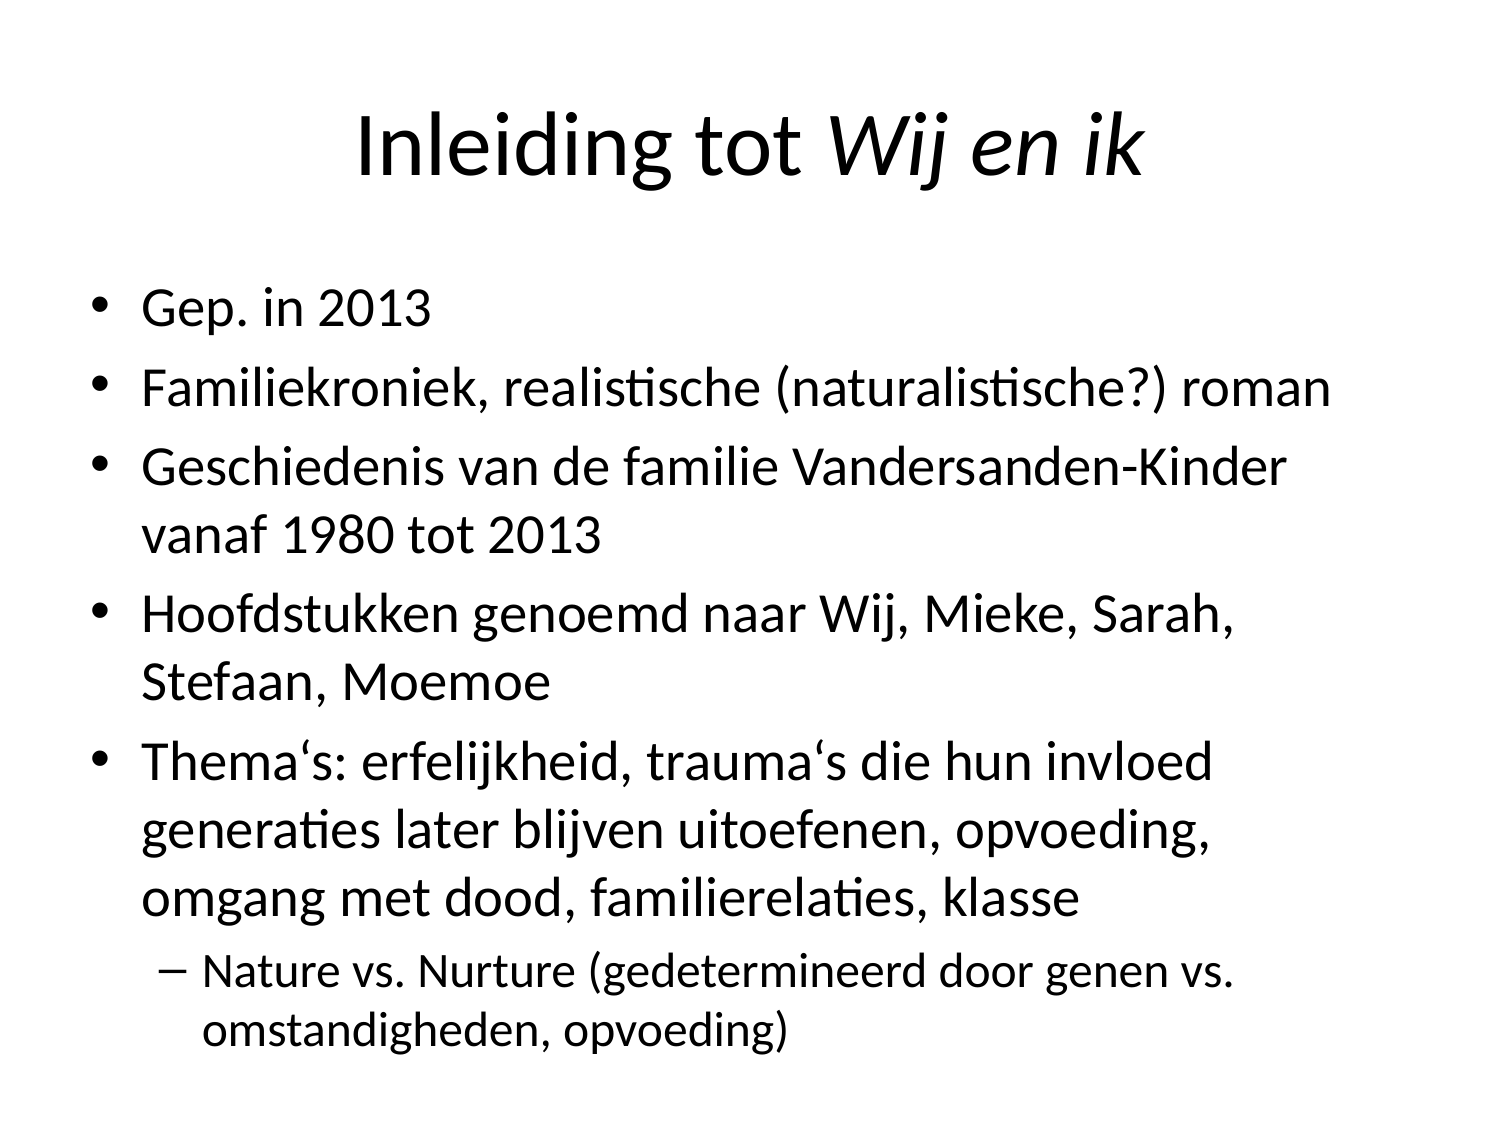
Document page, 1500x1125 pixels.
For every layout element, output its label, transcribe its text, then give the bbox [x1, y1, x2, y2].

list Gep. in 2013 Familiekroniek, realistische (naturalistische?) roman Geschiedenis van de familie Vandersanden-Kinder vanaf 1980 tot 2013 Hoofdstukken genoemd naar Wij, Mieke, Sarah, Stefaan, Moemoe Thema‘s: erfelijkheid, trauma‘s die hun invloed generaties later blijven uitoefenen, opvoeding, omgang met dood, familierelaties, klasse Nature vs. Nurture (gedetermineerd door genen vs. omstandigheden, opvoeding) [75, 262, 1425, 1071]
title Inleiding tot Wij en ik [75, 45, 1425, 233]
